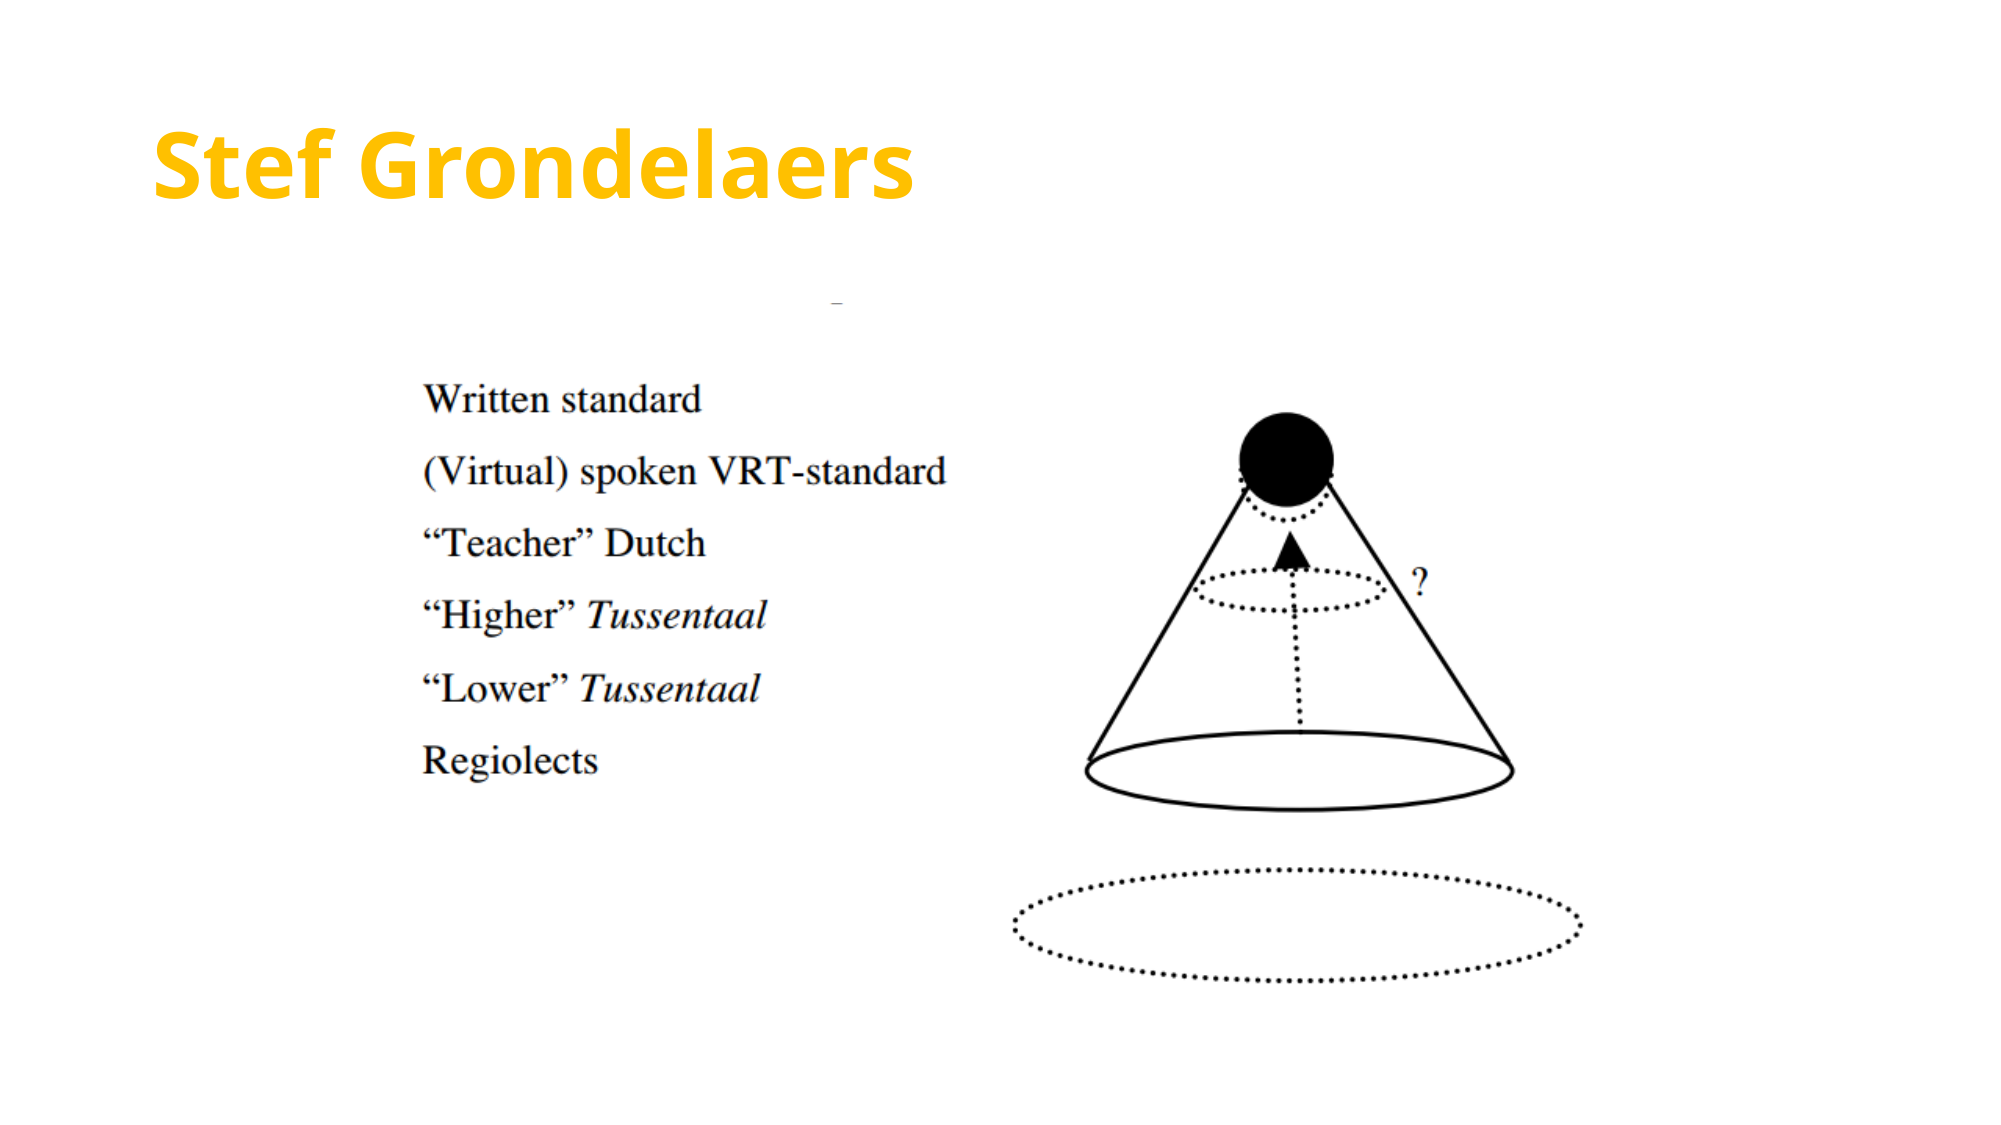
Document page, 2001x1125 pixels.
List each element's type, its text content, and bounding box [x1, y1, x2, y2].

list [317, 303, 1683, 1010]
title Stef Grondelaers [137, 59, 1863, 278]
